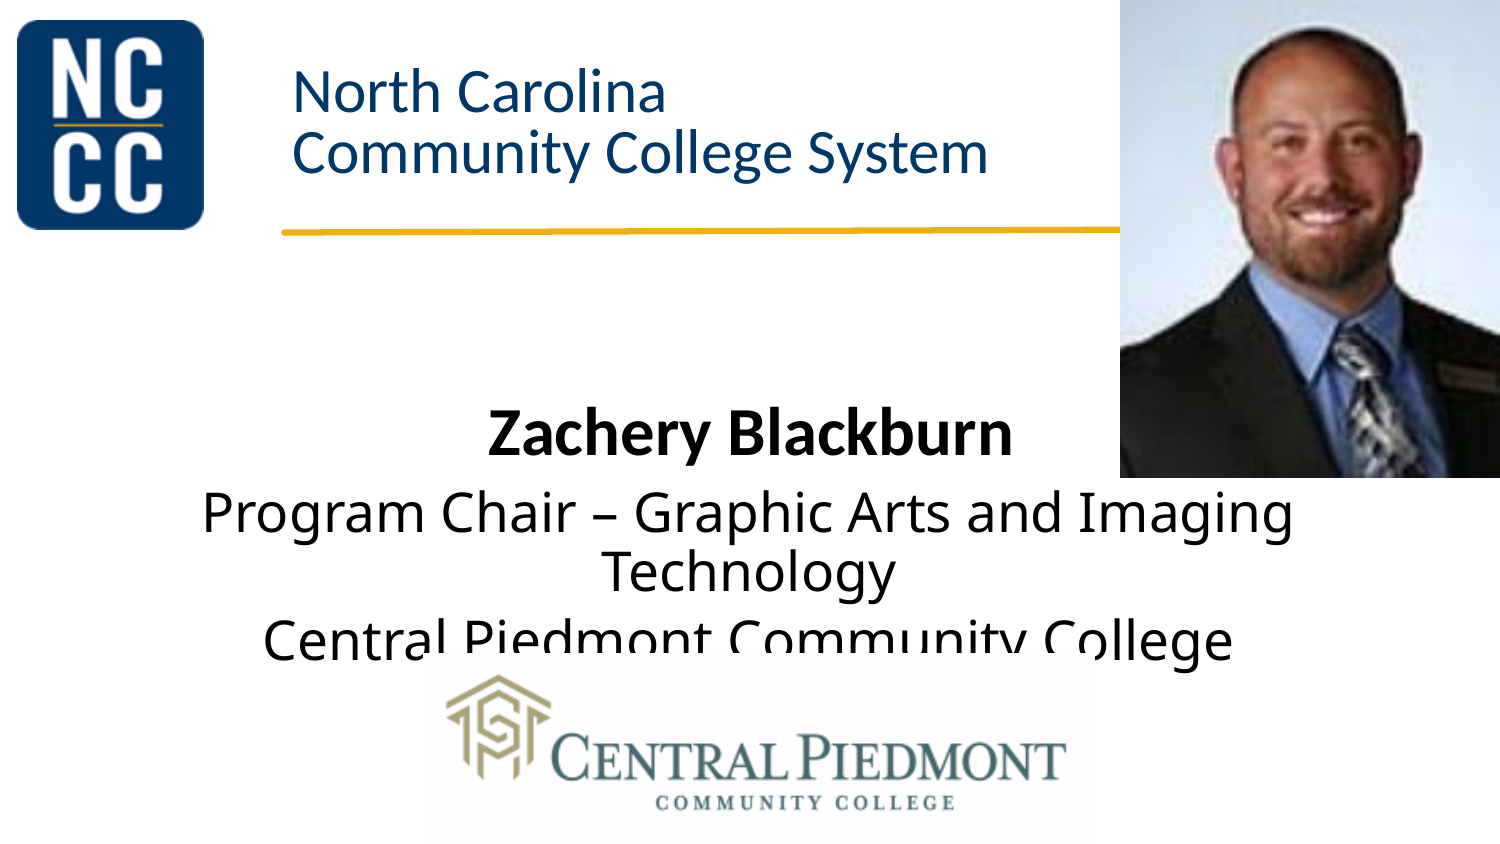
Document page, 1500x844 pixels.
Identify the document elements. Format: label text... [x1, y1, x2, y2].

picture [1120, 0, 1500, 478]
title Zachery Blackburn [150, 301, 1120, 477]
picture [17, 20, 204, 230]
picture [423, 653, 1095, 844]
subtitle Program Chair – Graphic Arts and Imaging Technology Central Piedmont Community College [74, 477, 1424, 682]
